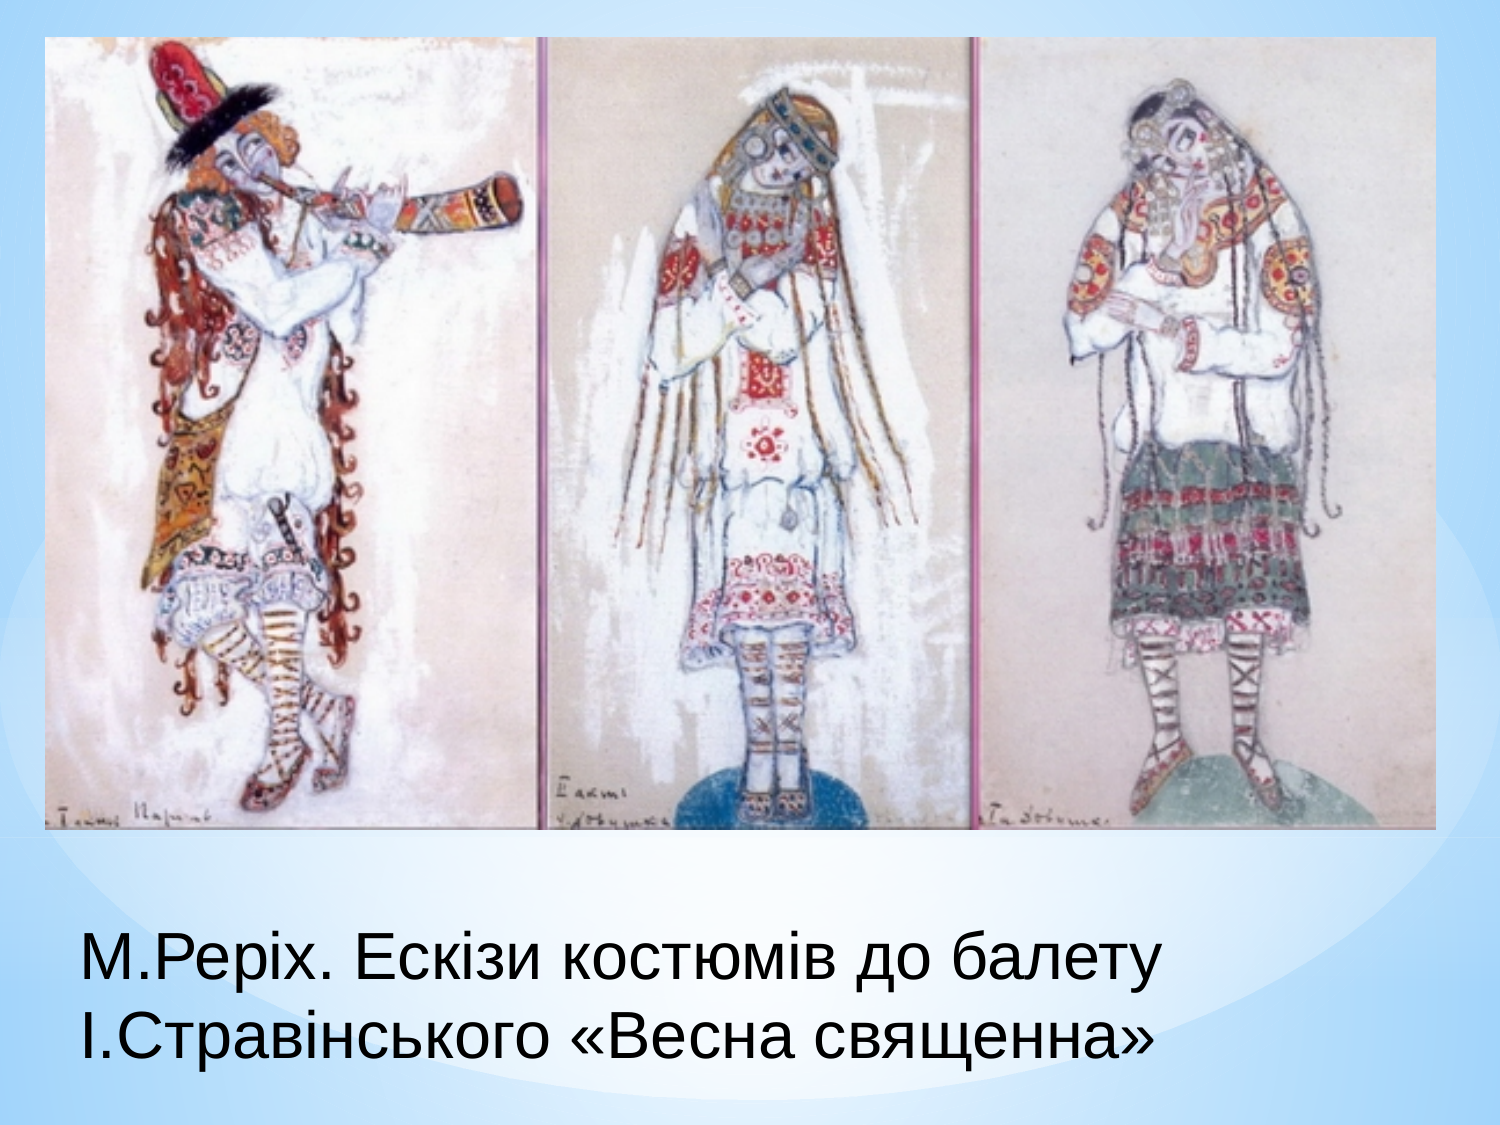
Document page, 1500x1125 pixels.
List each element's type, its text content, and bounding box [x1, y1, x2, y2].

text_box М.Реріх. Ескізи костюмів до балету І.Стравінського «Весна священна» [64, 905, 1436, 1080]
picture [45, 37, 1436, 830]
